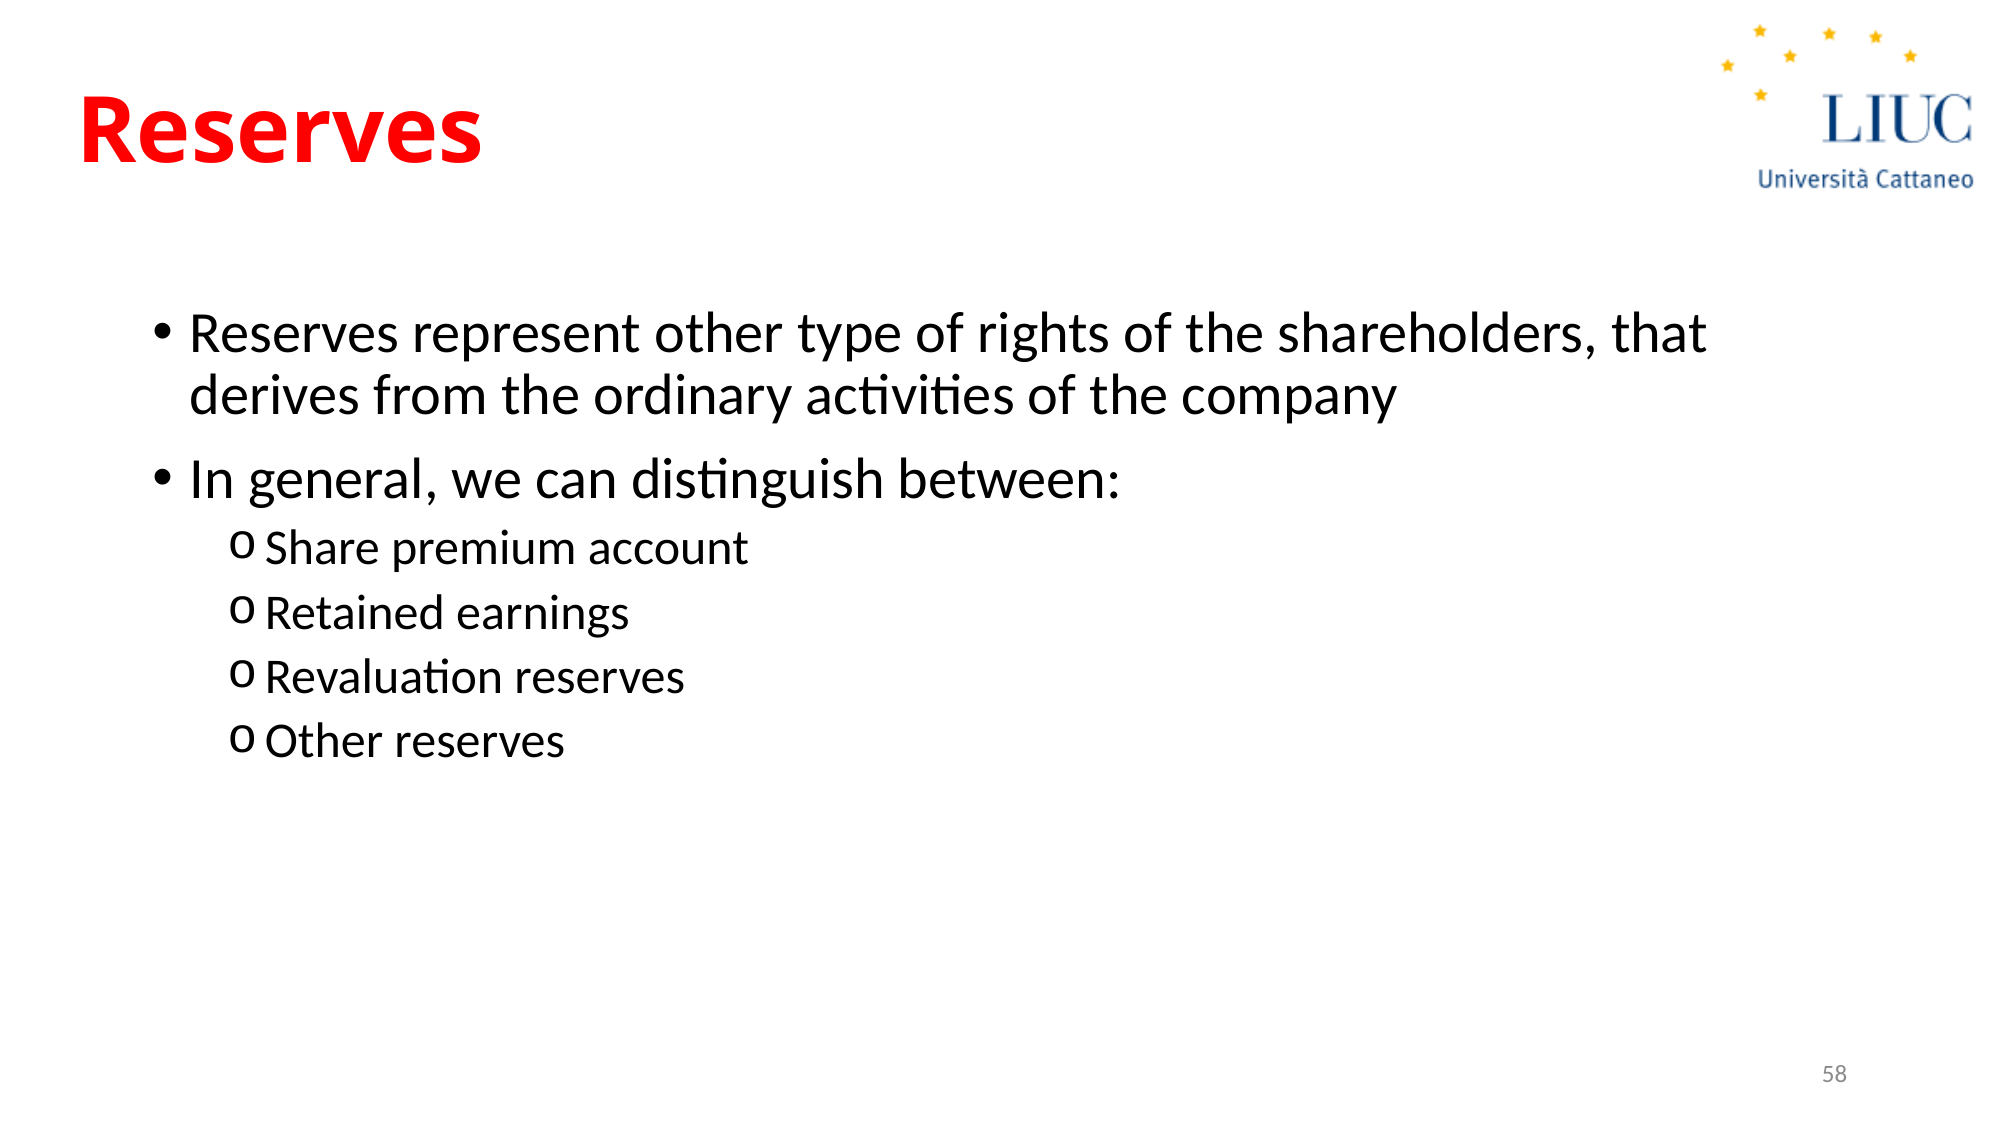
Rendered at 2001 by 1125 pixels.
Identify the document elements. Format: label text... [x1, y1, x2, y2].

slide_number 58 [1412, 1042, 1863, 1103]
list Reserves represent other type of rights of the shareholders, that derives from the ordinary activities of the company In general, we can distinguish between: Share premium account Retained earnings Revaluation reserves Other reserves [137, 294, 1863, 990]
title Reserves [61, 24, 1787, 242]
picture [1696, 0, 2000, 210]
